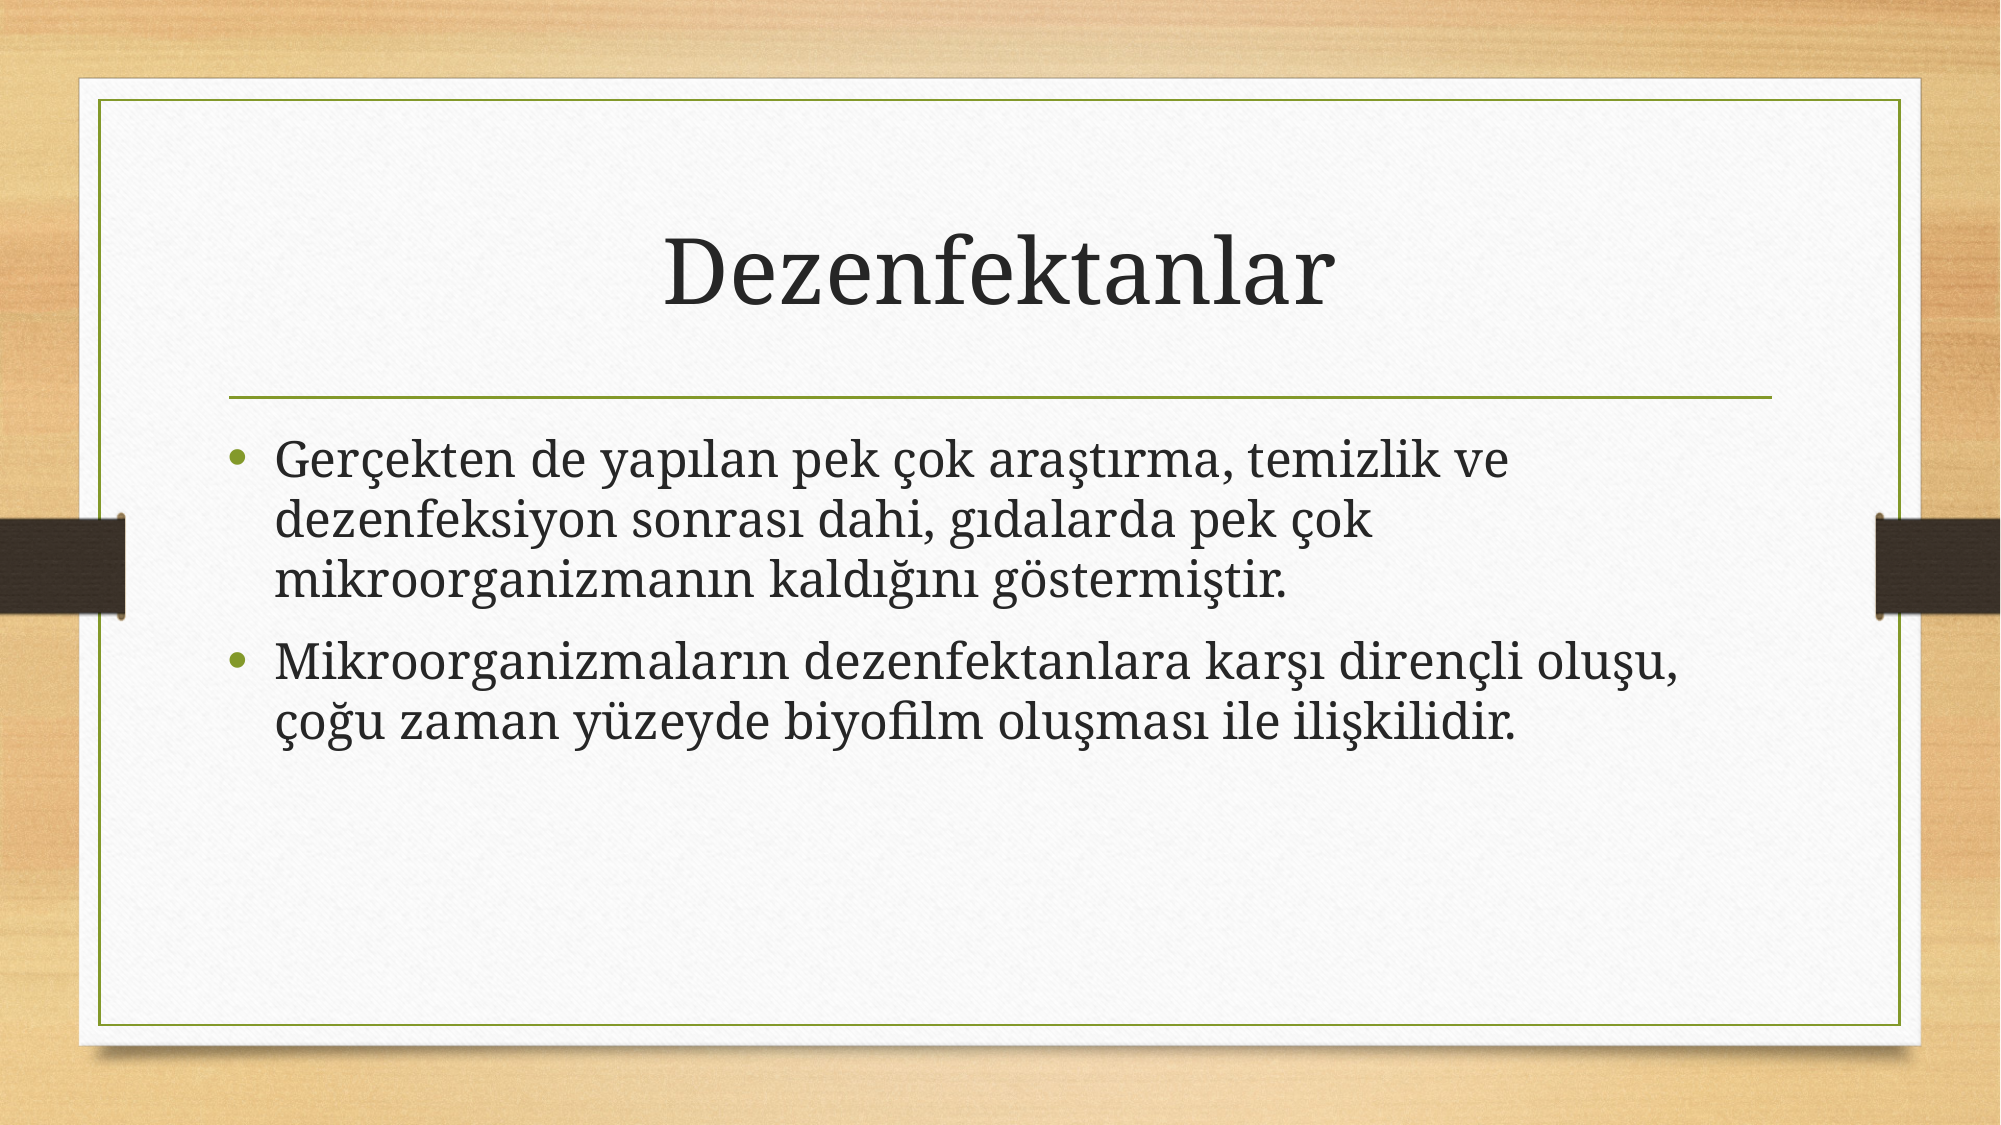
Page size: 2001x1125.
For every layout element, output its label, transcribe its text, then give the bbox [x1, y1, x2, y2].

title Dezenfektanlar [212, 161, 1788, 375]
picture [0, 0, 2001, 1125]
list Gerçekten de yapılan pek çok araştırma, temizlik ve dezenfeksiyon sonrası dahi, gıdalarda pek çok mikroorganizmanın kaldığını göstermiştir. Mikroorganizmaların dezenfektanlara karşı dirençli oluşu, çoğu zaman yüzeyde biyofilm oluşması ile ilişkilidir. [212, 419, 1788, 964]
